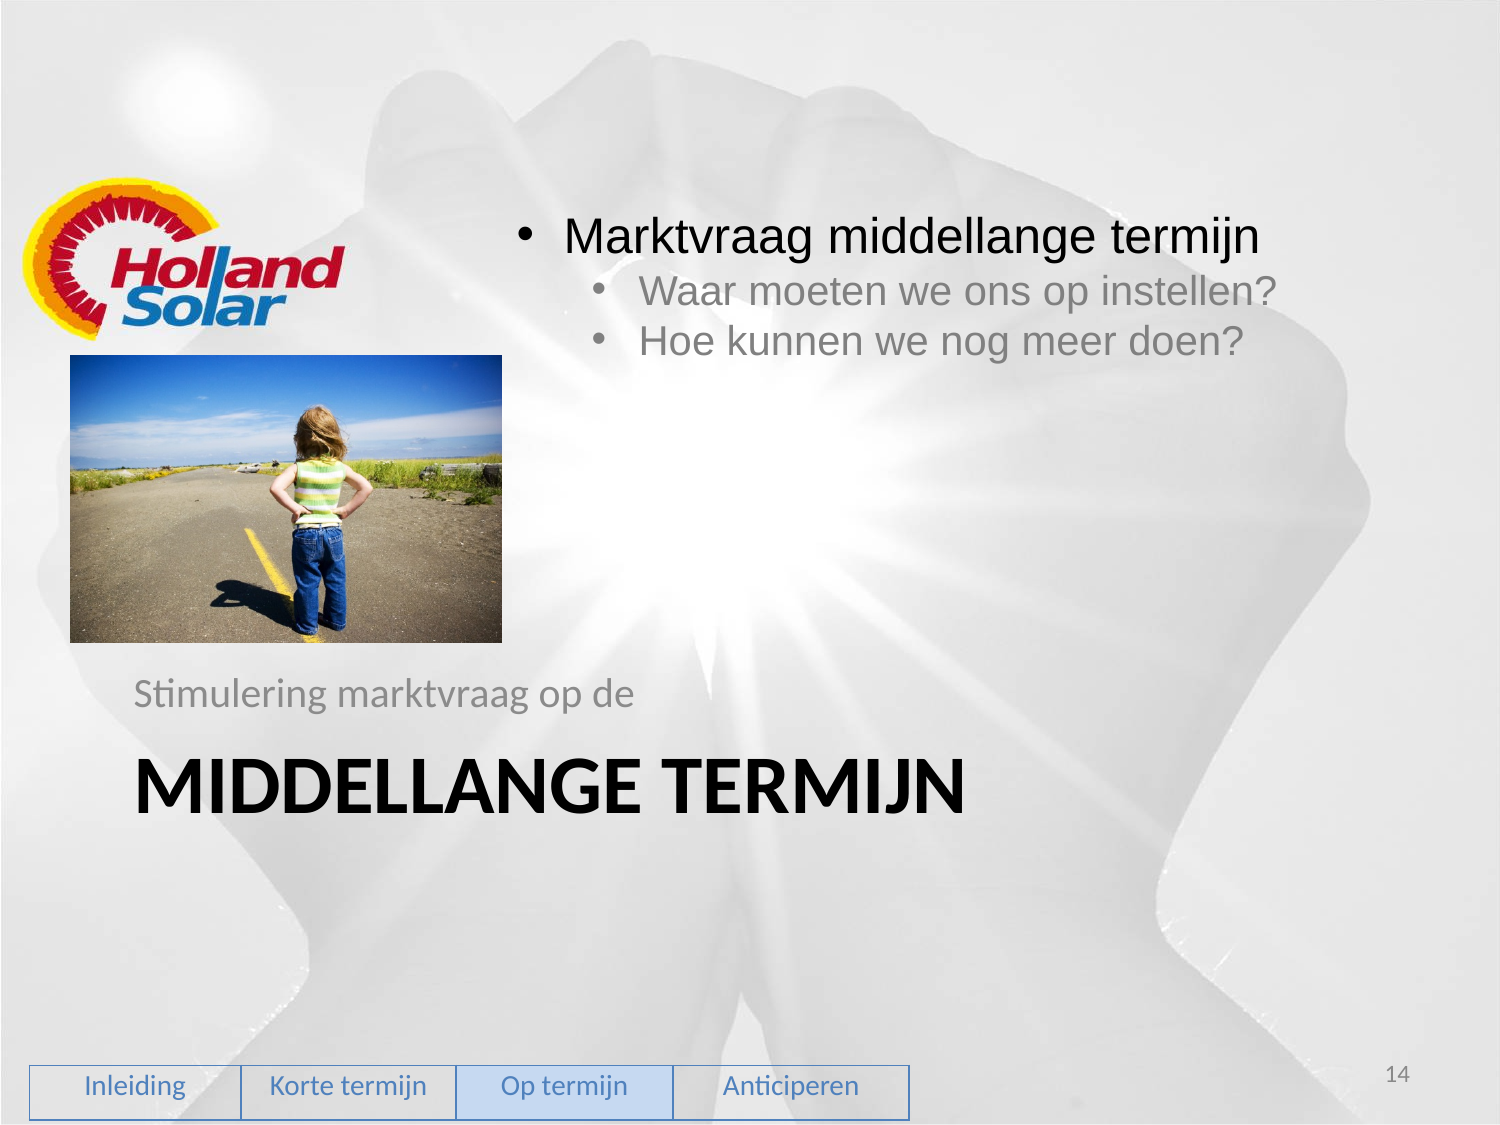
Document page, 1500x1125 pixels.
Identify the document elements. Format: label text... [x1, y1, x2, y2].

table_header Op termijn [457, 1066, 672, 1119]
list Stimulering marktvraag op de [118, 476, 1394, 723]
slide_number 14 [1074, 1042, 1425, 1103]
table_header Korte termijn [242, 1066, 455, 1119]
text_box Marktvraag middellange termijn Waar moeten we ons op instellen? Hoe kunnen we nog meer doen? [501, 196, 1459, 371]
picture [0, 0, 1500, 1125]
table_header Inleiding [30, 1066, 240, 1119]
table_header Anticiperen [674, 1066, 908, 1119]
title Middellange termijn [118, 723, 1394, 947]
